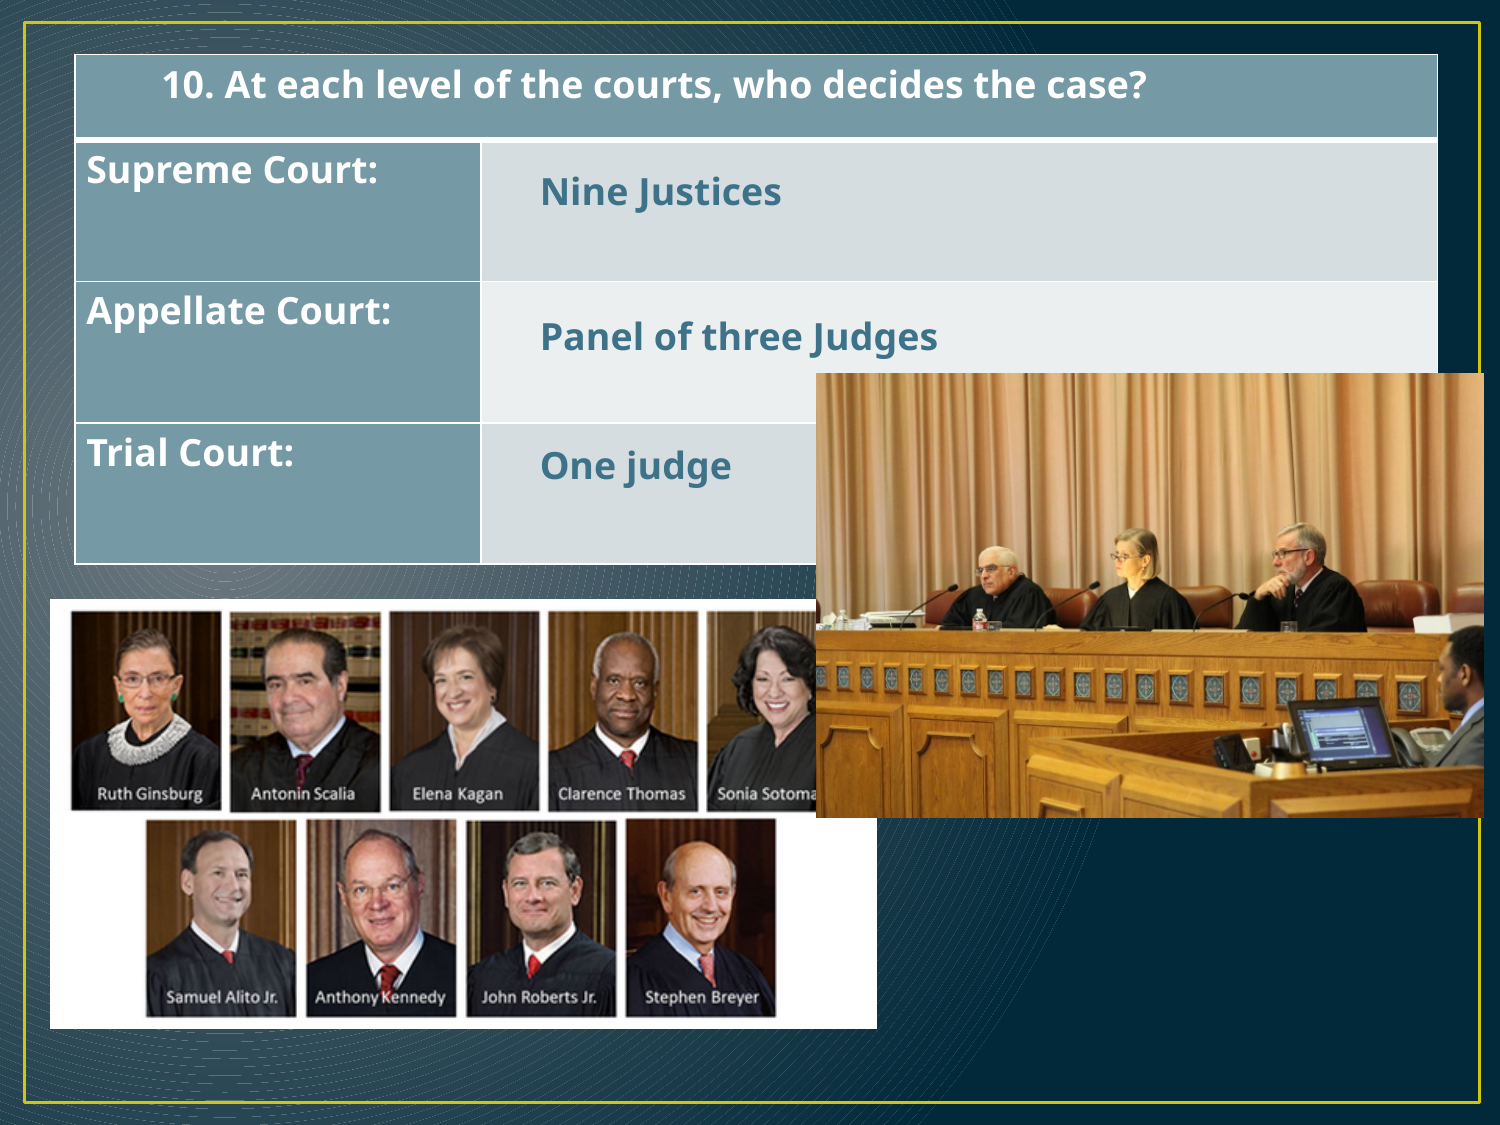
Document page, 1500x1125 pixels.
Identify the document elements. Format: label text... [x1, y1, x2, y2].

table_header 10. At each level of the courts, who decides the case? [76, 55, 1437, 137]
table_cell [482, 143, 1437, 281]
table_cell [482, 282, 1437, 422]
table_cell Appellate Court: [76, 282, 480, 422]
text_box One judge [525, 435, 809, 495]
picture [1054, 823, 1070, 832]
table_cell [482, 424, 809, 563]
picture [49, 372, 1483, 1029]
text_box Nine Justices [525, 160, 1150, 221]
table_cell Trial Court: [76, 424, 480, 563]
table_cell Supreme Court: [76, 143, 480, 281]
text_box Panel of three Judges [525, 305, 1150, 366]
